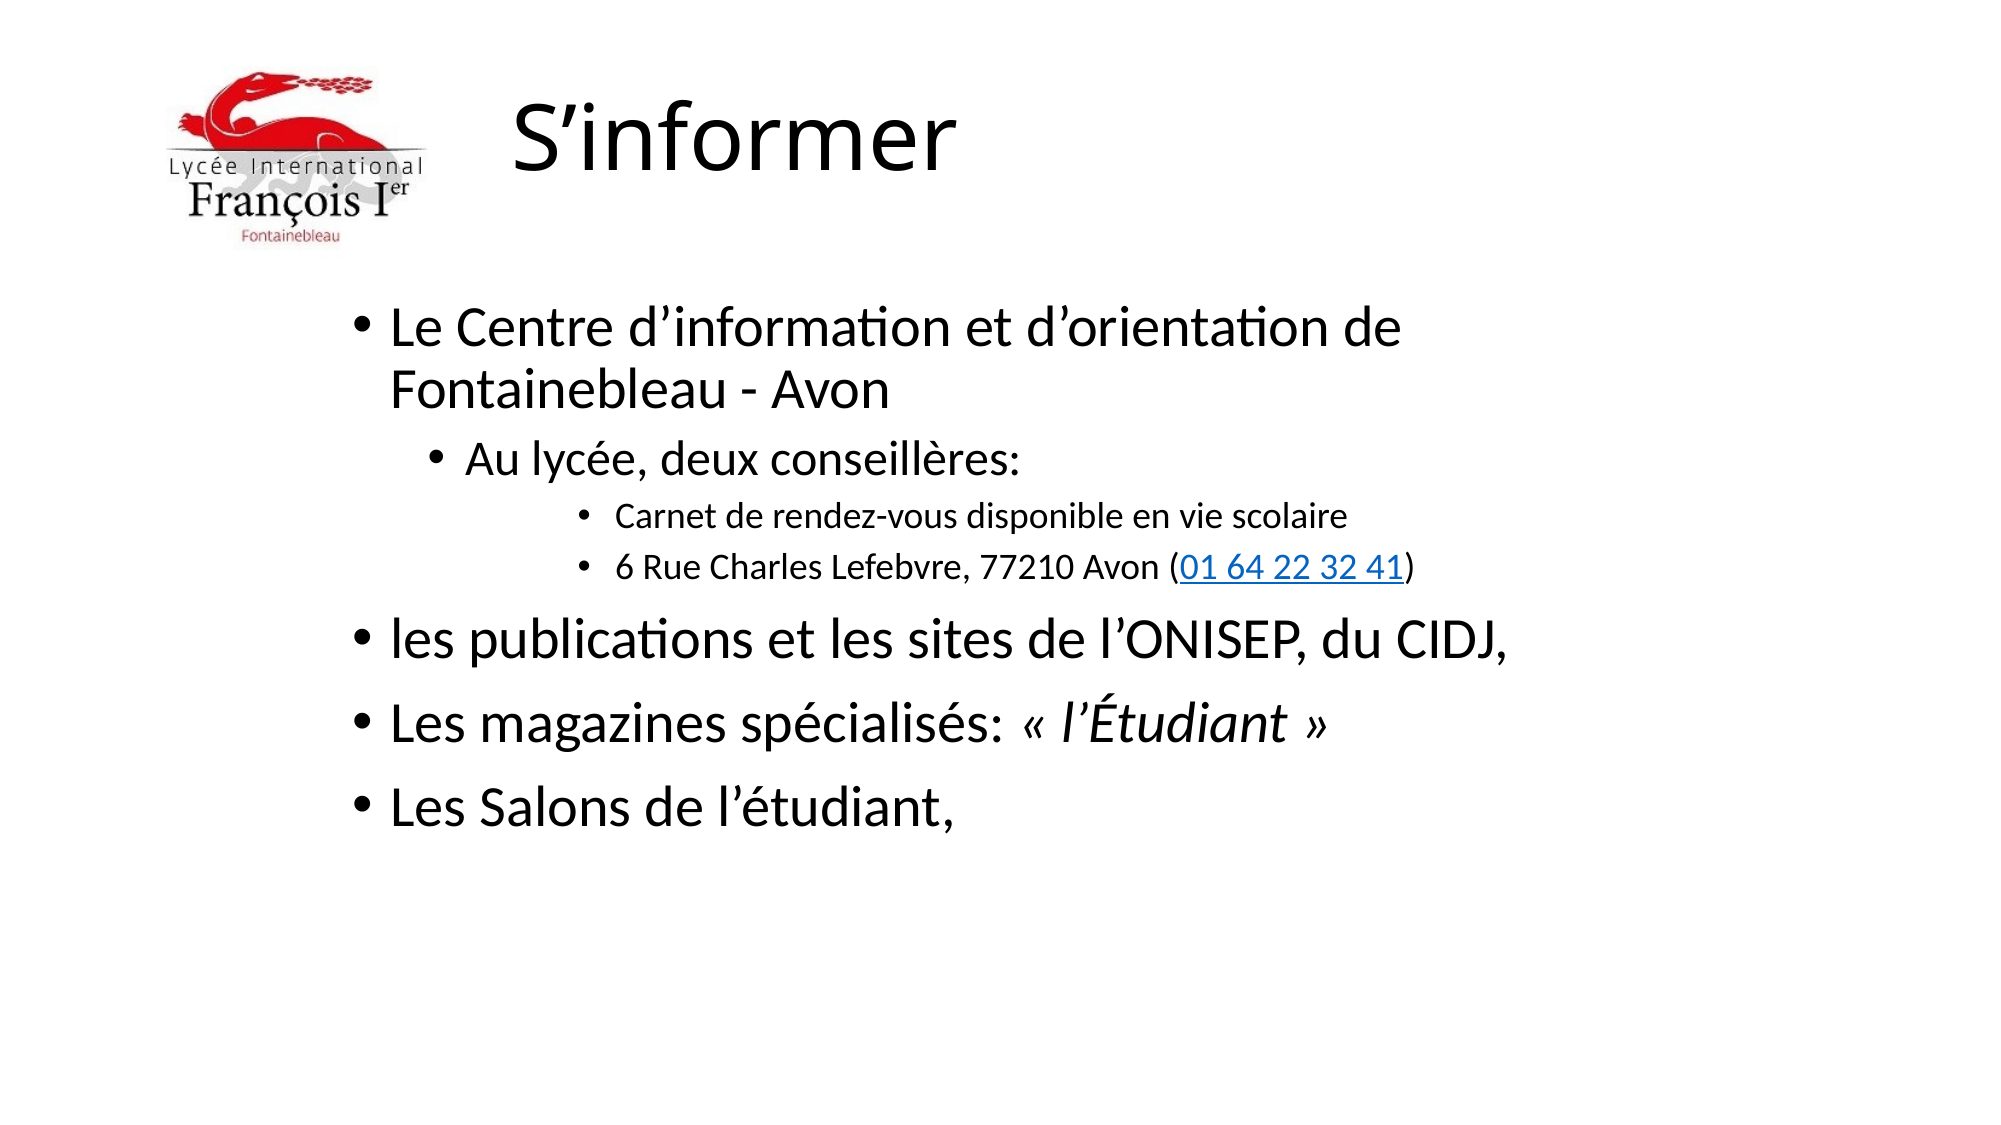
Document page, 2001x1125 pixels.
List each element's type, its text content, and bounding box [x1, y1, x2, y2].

picture [165, 47, 479, 289]
title S’informer [496, 47, 1455, 235]
list Le Centre d’information et d’orientation de Fontainebleau - Avon Au lycée, deux conseillères: Carnet de rendez-vous disponible en vie scolaire 6 Rue Charles Lefebvre, 77210 Avon (01 64 22 32 41) les publications et les sites de l’ONISEP, du CIDJ, Les magazines spécialisés: « l’Étudiant » Les Salons de l’étudiant, [337, 288, 1688, 1031]
